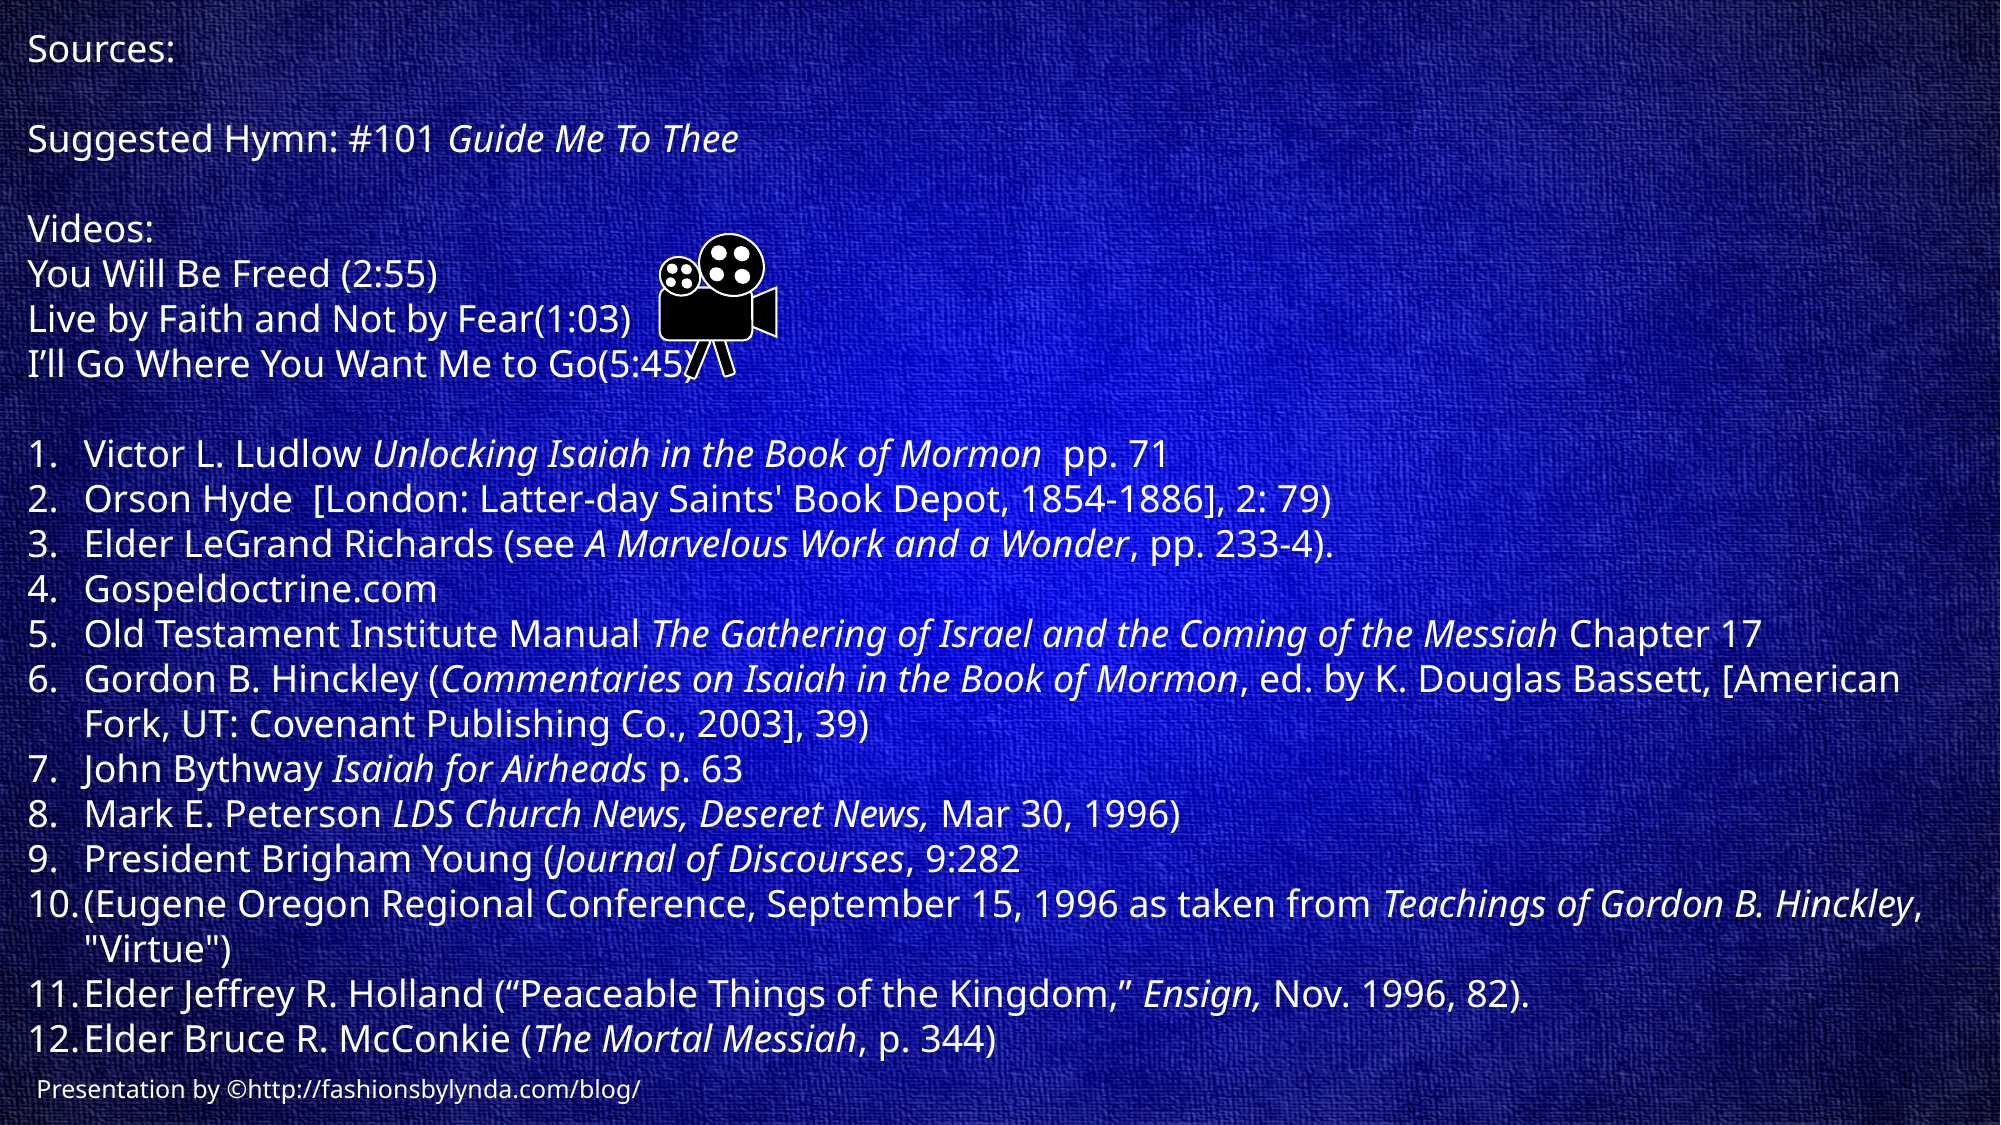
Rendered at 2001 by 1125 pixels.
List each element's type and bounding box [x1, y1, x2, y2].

text_box [659, 234, 777, 379]
picture [0, 0, 2000, 1125]
